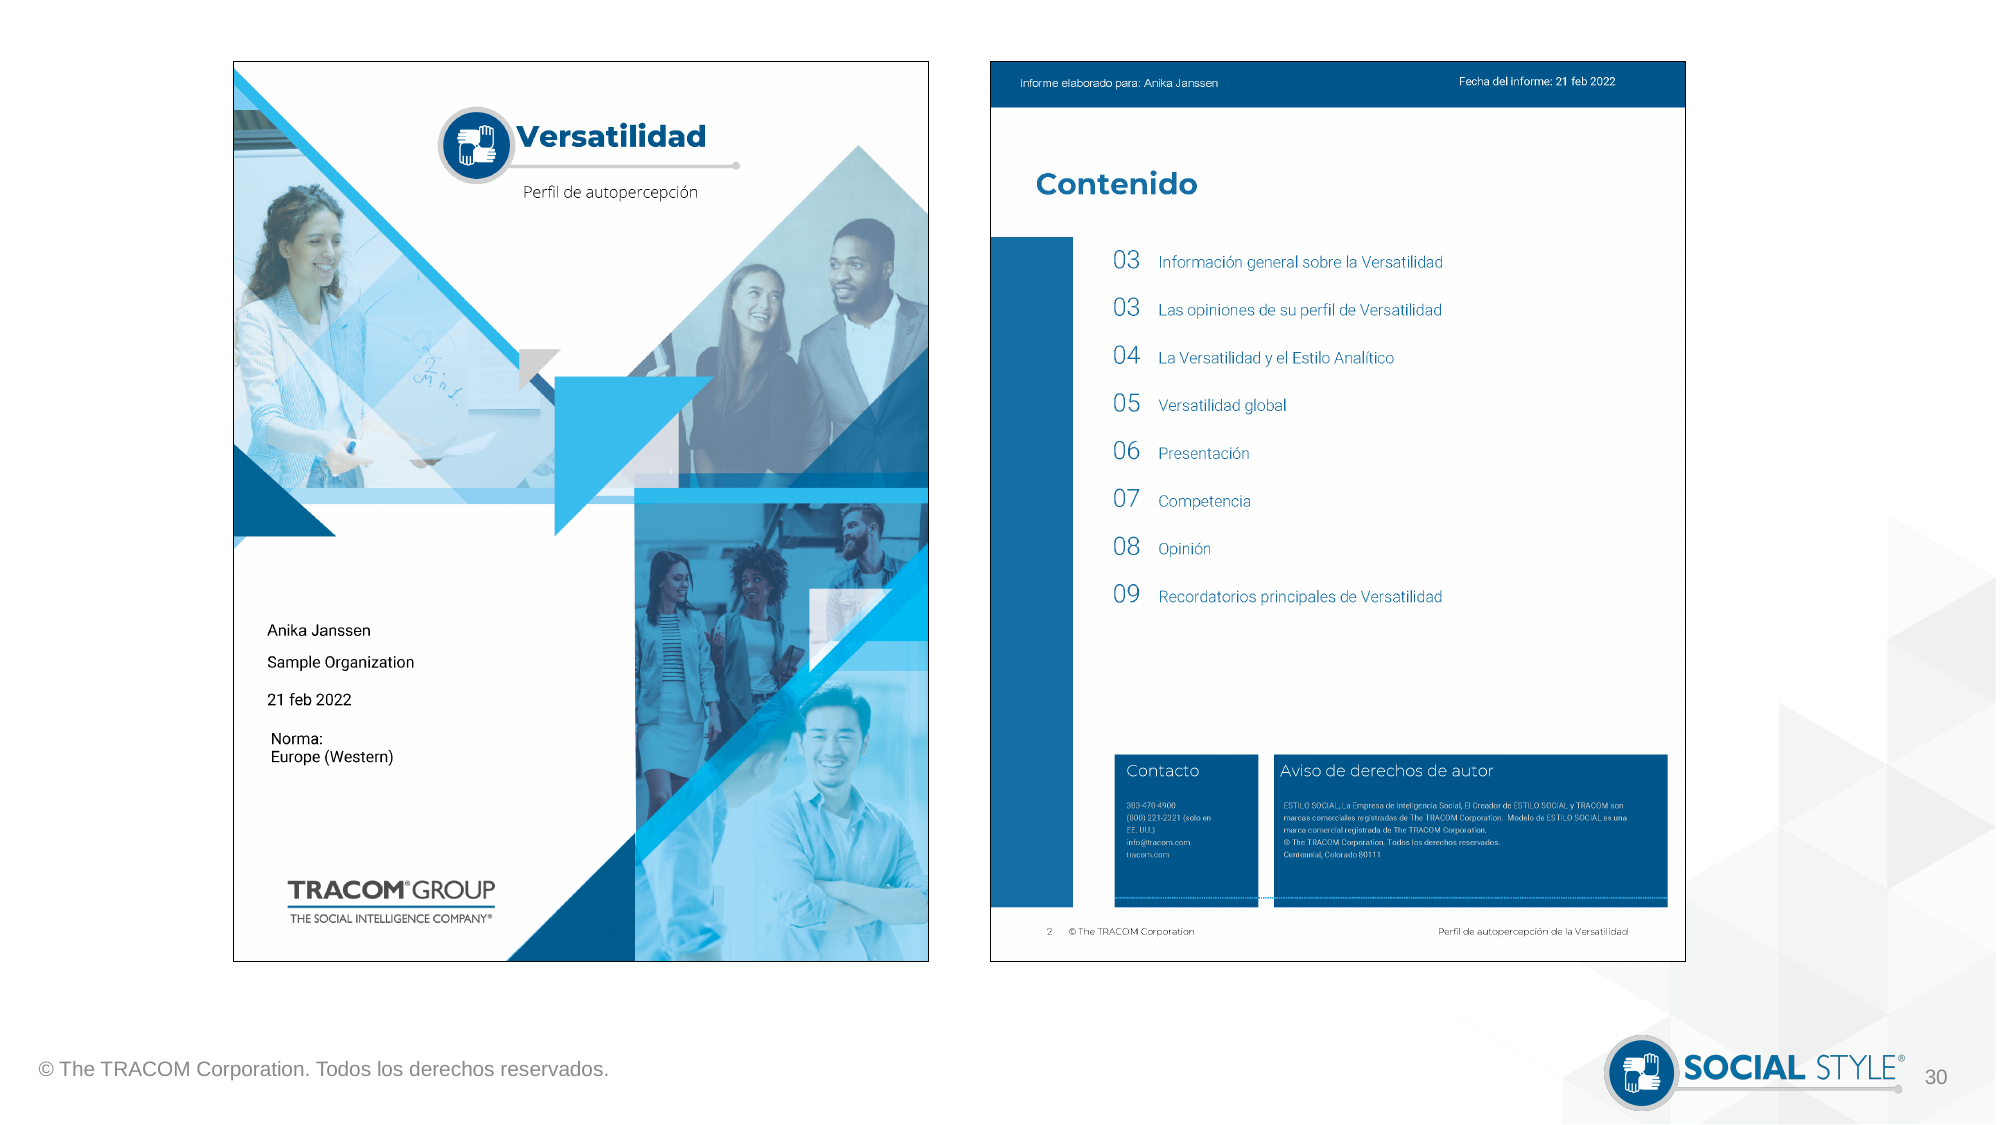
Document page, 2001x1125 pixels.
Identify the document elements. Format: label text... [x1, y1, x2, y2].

picture [632, 642, 929, 962]
picture [232, 61, 929, 962]
picture [990, 61, 1686, 962]
text_box © The TRACOM Corporation. Todos los derechos reservados. [23, 1048, 1324, 1095]
text_box 30 [1512, 1056, 1963, 1103]
picture [1604, 1035, 1905, 1056]
picture [1604, 1103, 1905, 1111]
